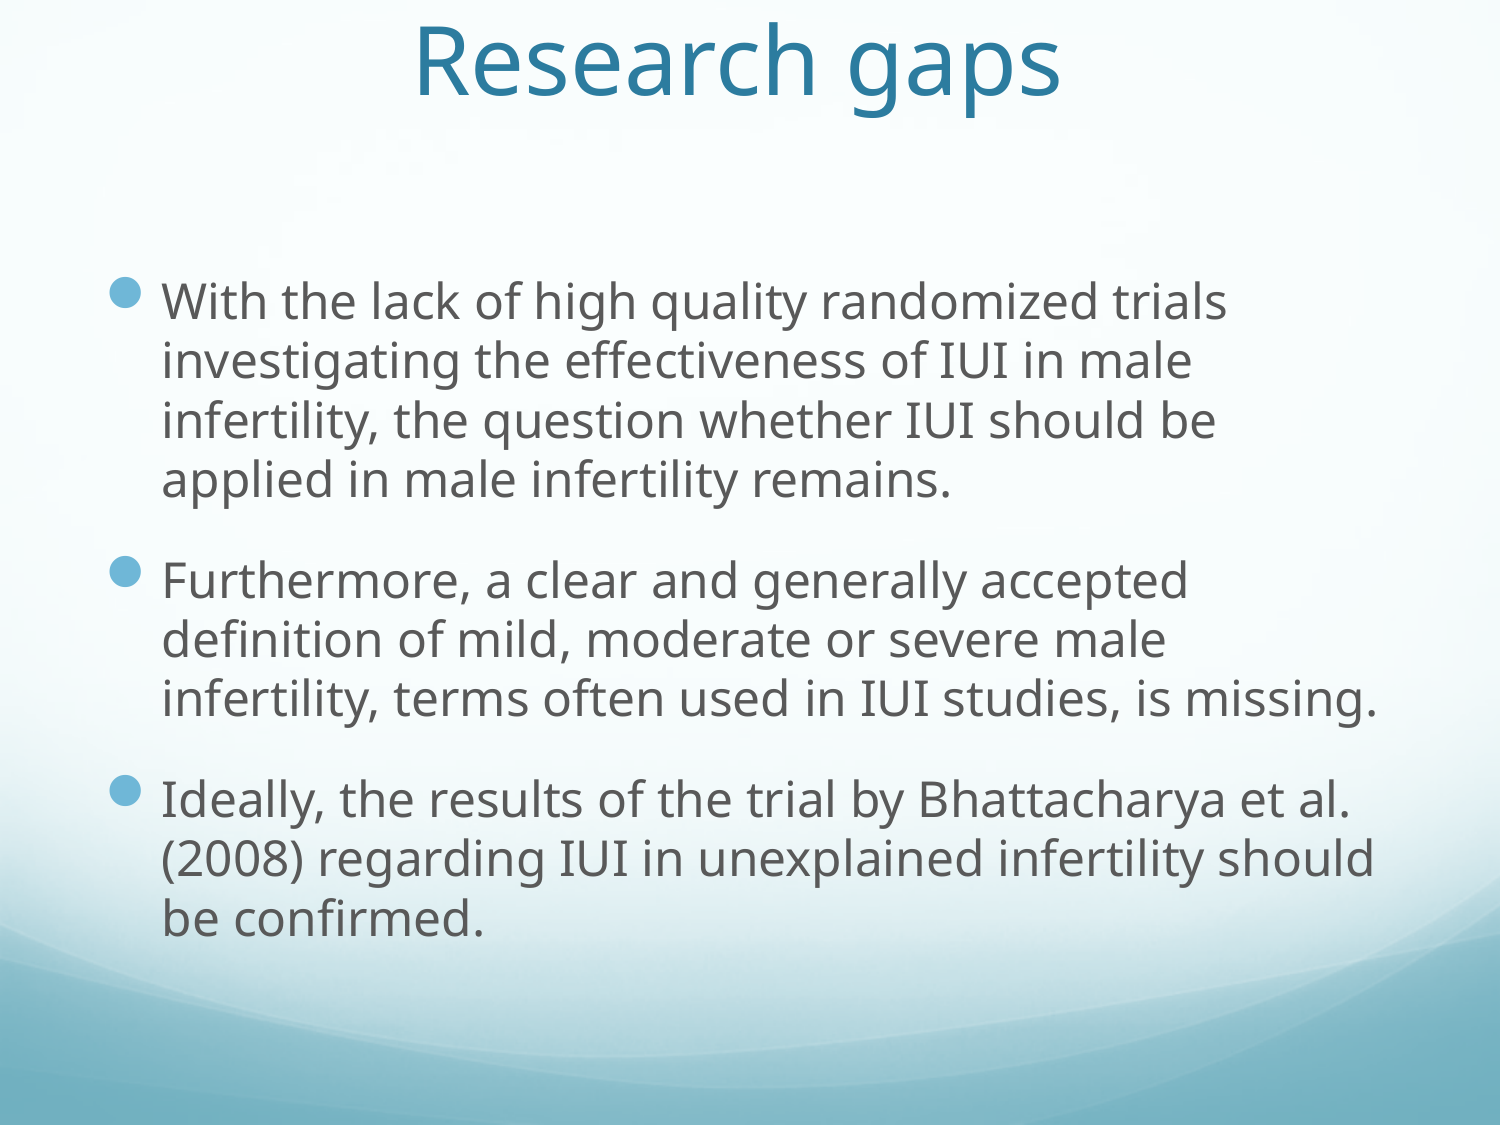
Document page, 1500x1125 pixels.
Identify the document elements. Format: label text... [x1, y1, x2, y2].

list With the lack of high quality randomized trials investigating the effectiveness of IUI in male infertility, the question whether IUI should be applied in male infertility remains. Furthermore, a clear and generally accepted definition of mild, moderate or severe male infertility, terms often used in IUI studies, is missing. Ideally, the results of the trial by Bhattacharya et al. (2008) regarding IUI in unexplained infertility should be confirmed. [90, 262, 1410, 975]
title Research gaps [90, 17, 1410, 237]
